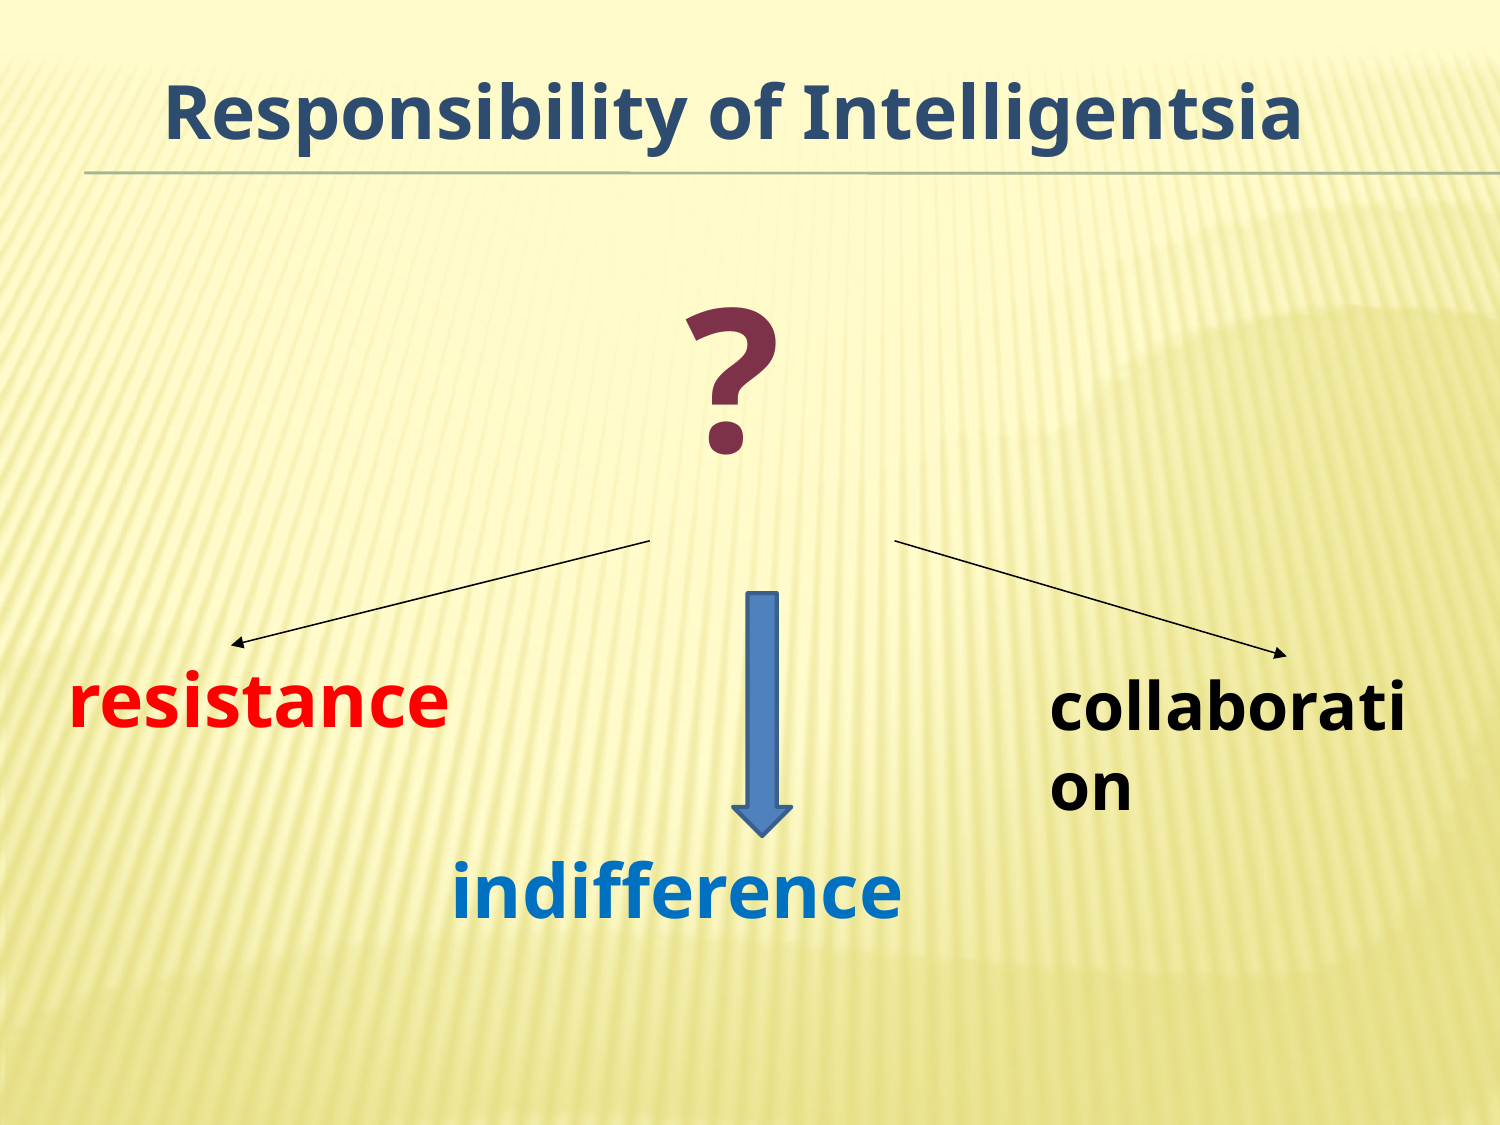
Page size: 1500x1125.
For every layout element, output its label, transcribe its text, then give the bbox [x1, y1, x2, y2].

text_box Responsibility of Intelligentsia [177, 57, 1291, 162]
picture [0, 0, 1500, 1125]
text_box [52, 245, 1443, 952]
